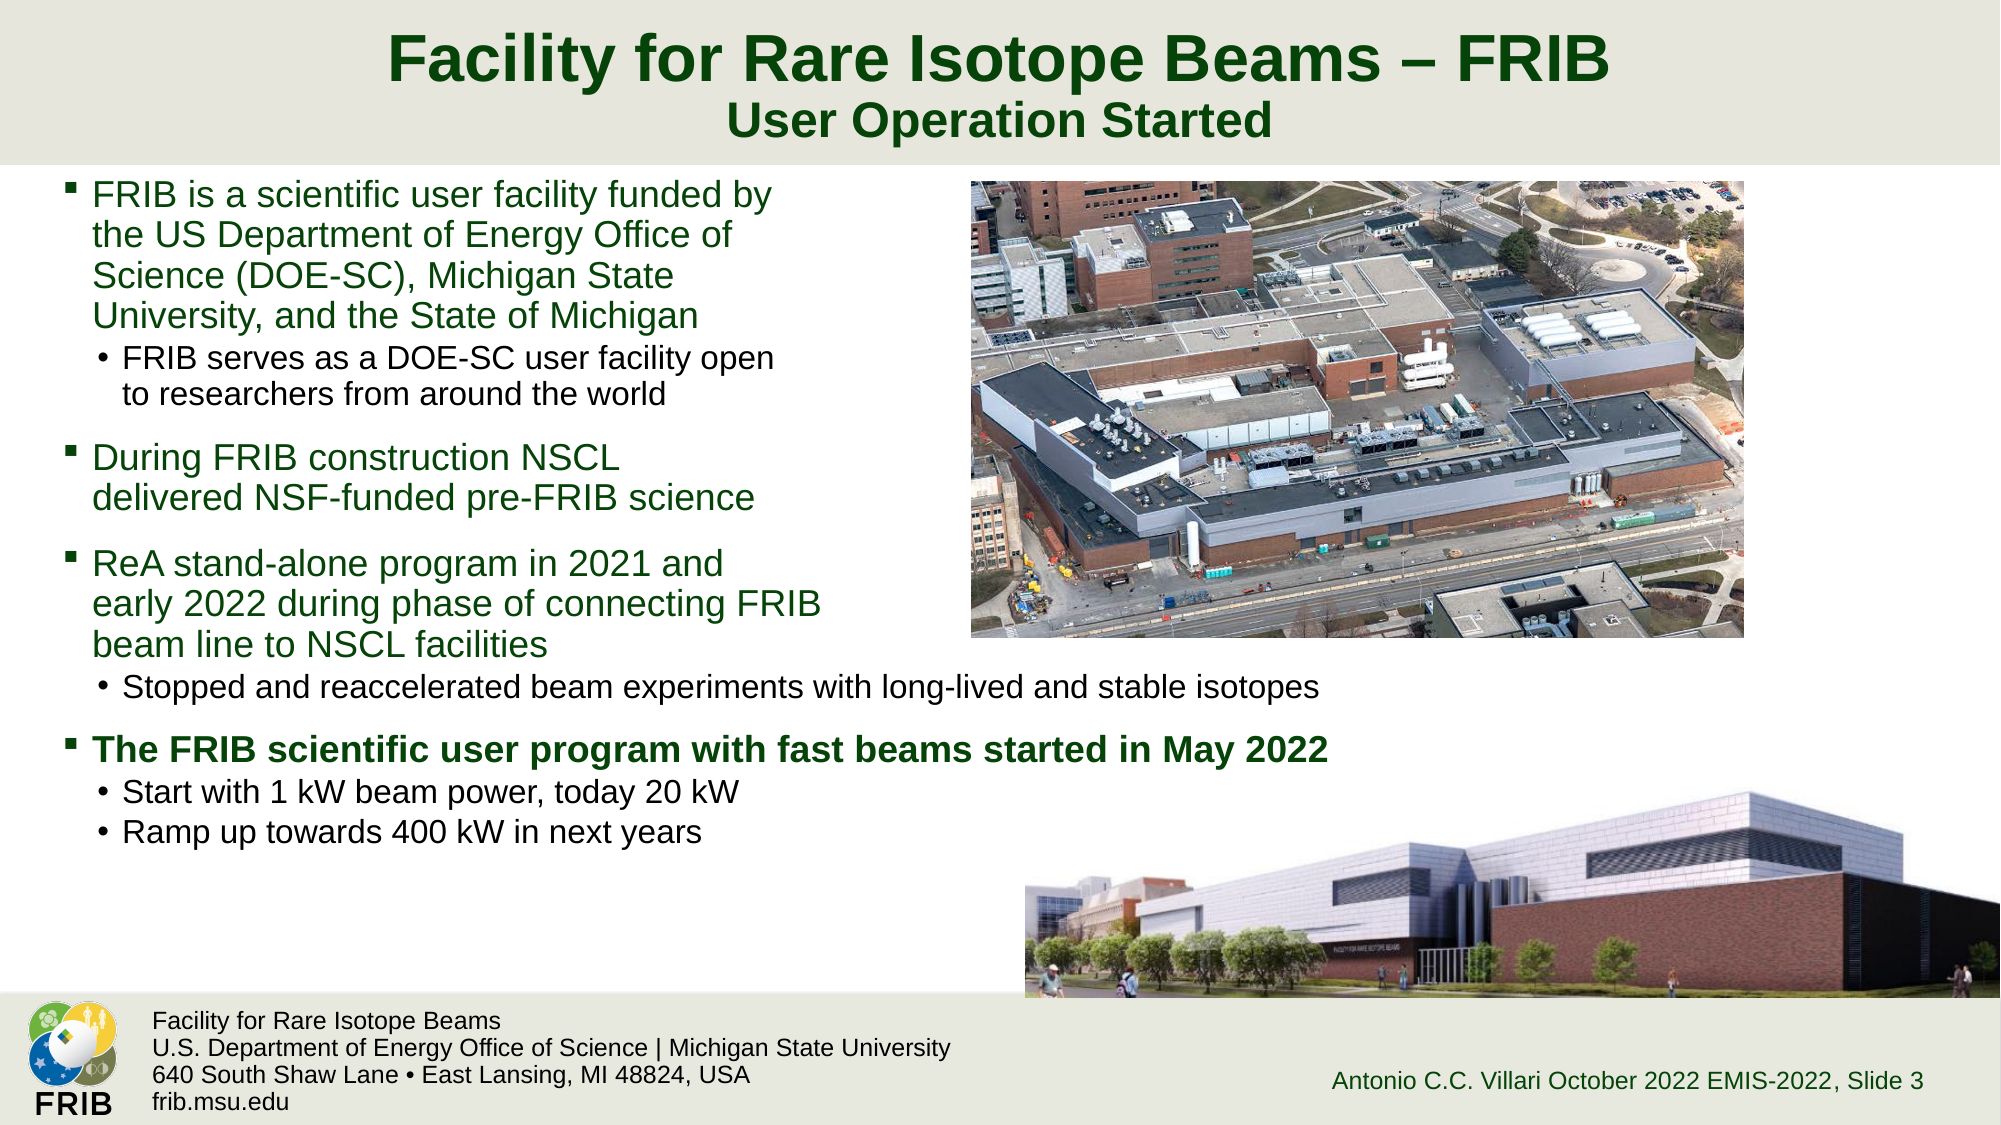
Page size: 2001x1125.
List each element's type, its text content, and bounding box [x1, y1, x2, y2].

title Facility for Rare Isotope Beams – FRIB User Operation Started [261, 20, 1738, 154]
footer Antonio C.C. Villari October 2022 EMIS-2022 [999, 1042, 1833, 1103]
picture [0, 0, 2000, 165]
slide_number , Slide 3 [1833, 1042, 2000, 1103]
picture [970, 180, 1744, 638]
picture [21, 994, 124, 1115]
picture [1024, 787, 2000, 999]
list FRIB is a scientific user facility funded by the US Department of Energy Office of Science (DOE-SC), Michigan State University, and the State of Michigan FRIB serves as a DOE-SC user facility open to researchers from around the world During FRIB construction NSCL delivered NSF-funded pre-FRIB science ReA stand-alone program in 2021 and early 2022 during phase of connecting FRIB beam line to NSCL facilities Stopped and reaccelerated beam experiments with long-lived and stable isotopes The FRIB scientific user program with fast beams started in May 2022 Start with 1 kW beam power, today 20 kW Ramp up towards 400 kW in next years [62, 174, 1538, 999]
